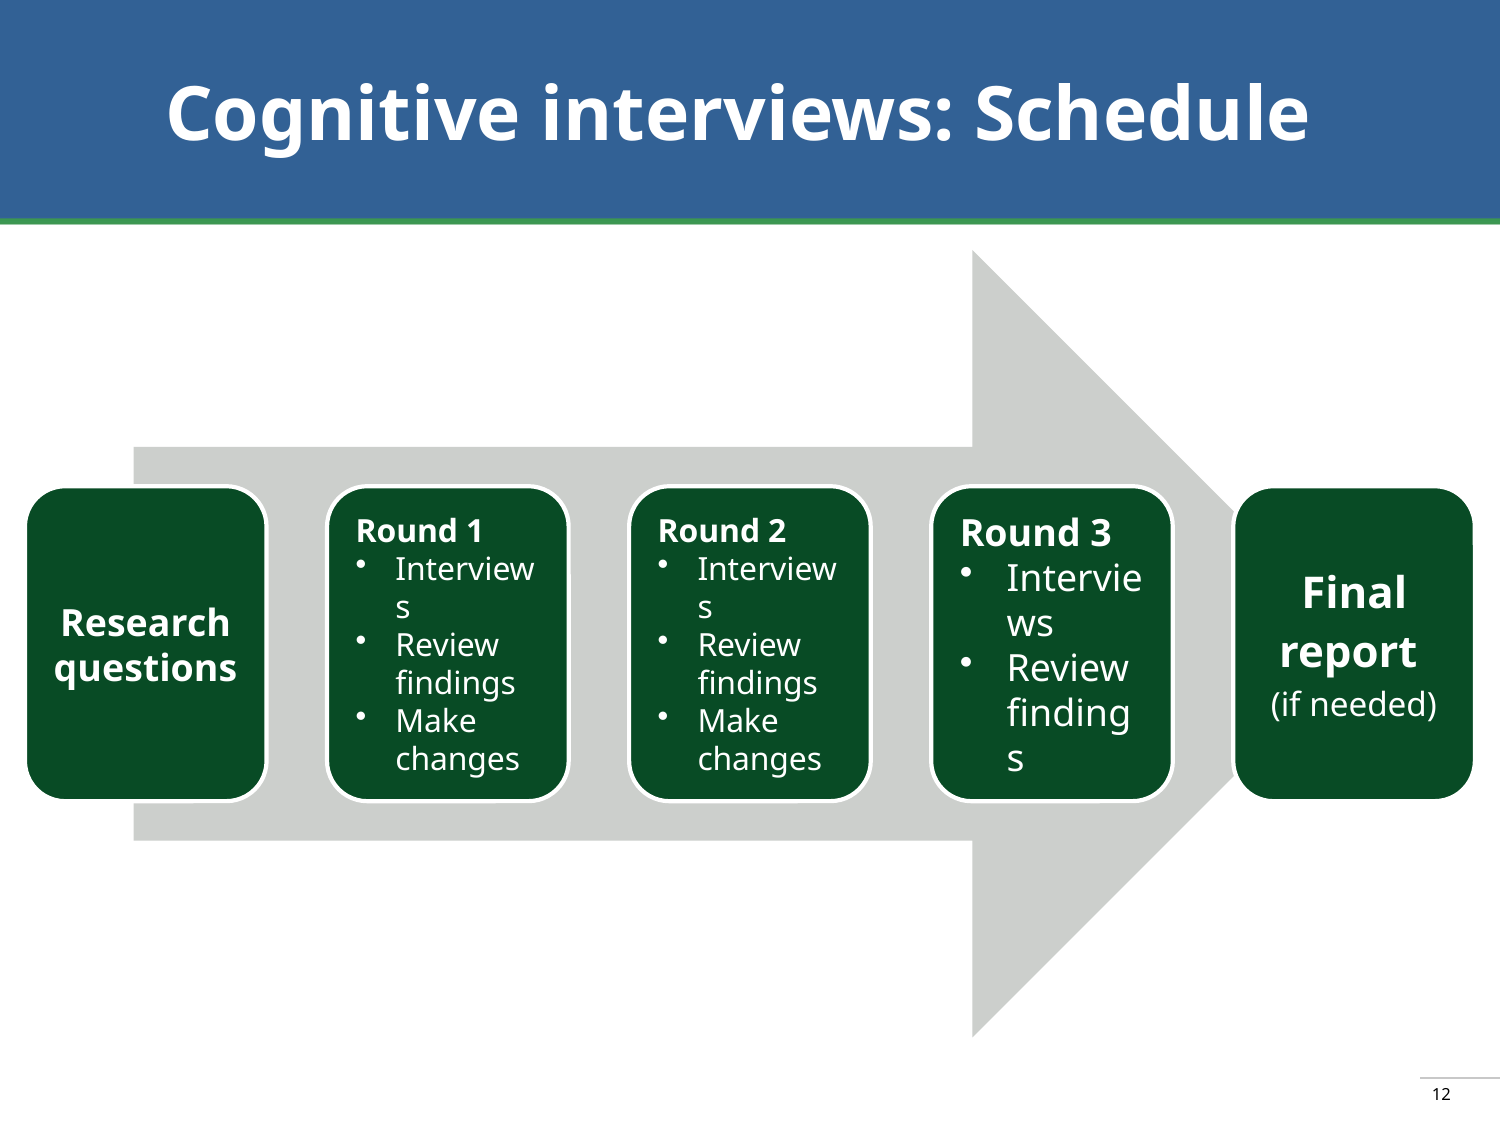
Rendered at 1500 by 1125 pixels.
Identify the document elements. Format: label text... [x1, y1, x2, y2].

slide_number 12 [1431, 1085, 1458, 1106]
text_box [24, 249, 1476, 1038]
picture [0, 0, 1500, 1125]
title Cognitive interviews: Schedule [150, 0, 1350, 221]
